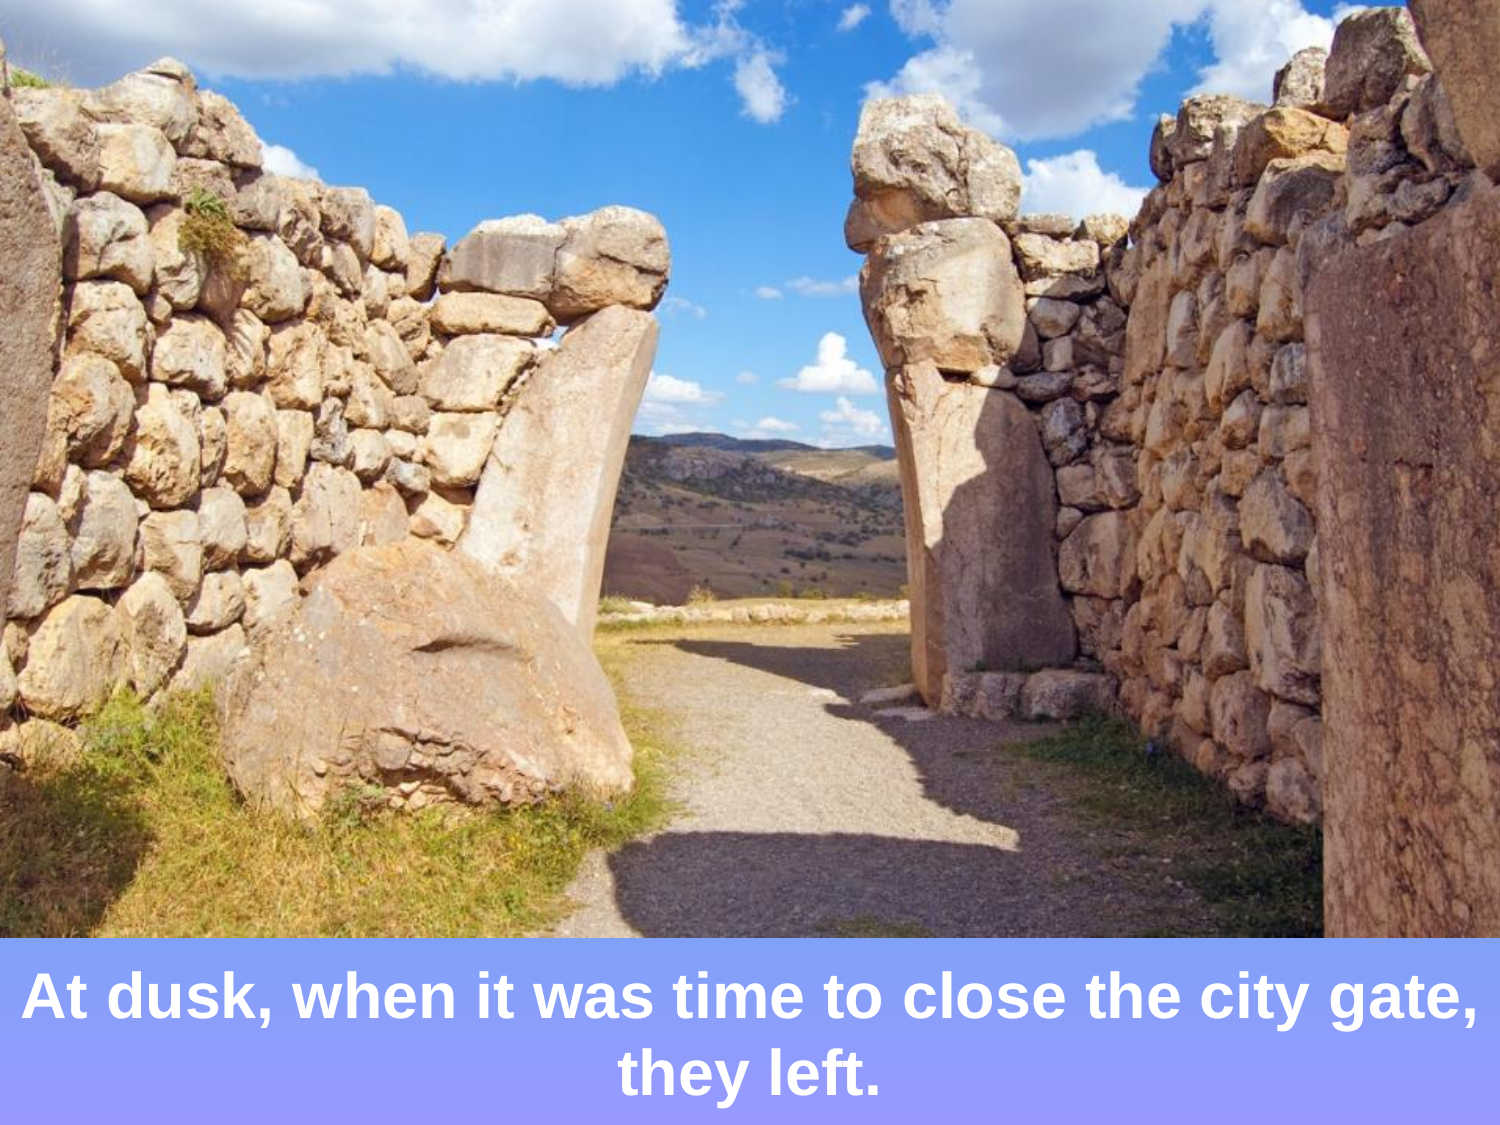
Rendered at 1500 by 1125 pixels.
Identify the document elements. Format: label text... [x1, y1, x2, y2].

picture [0, 0, 1500, 938]
title At dusk, when it was time to close the city gate, they left. [0, 945, 1500, 1125]
